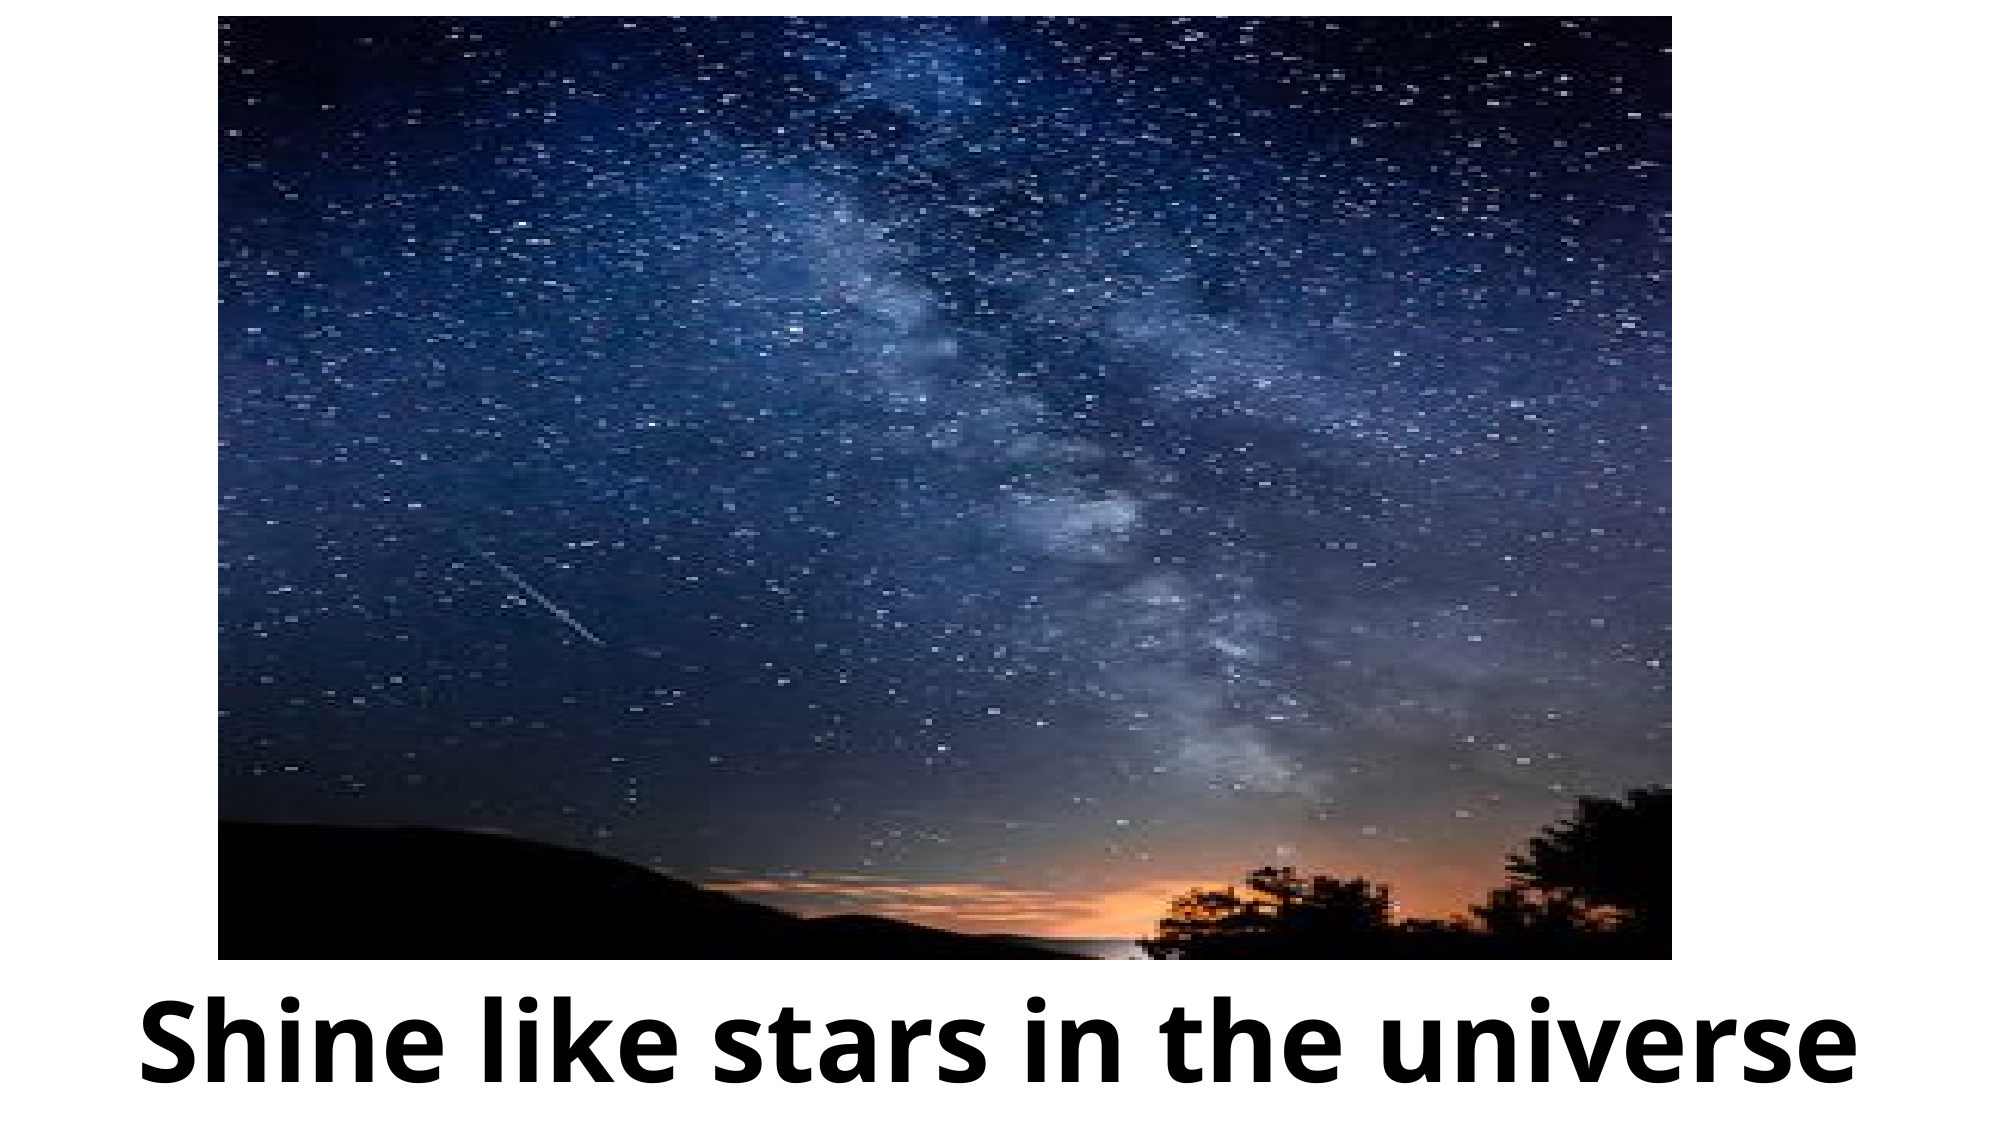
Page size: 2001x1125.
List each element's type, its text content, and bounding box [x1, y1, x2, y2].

footer Shine like stars in the universe [19, 993, 1981, 1083]
picture [218, 16, 1672, 960]
